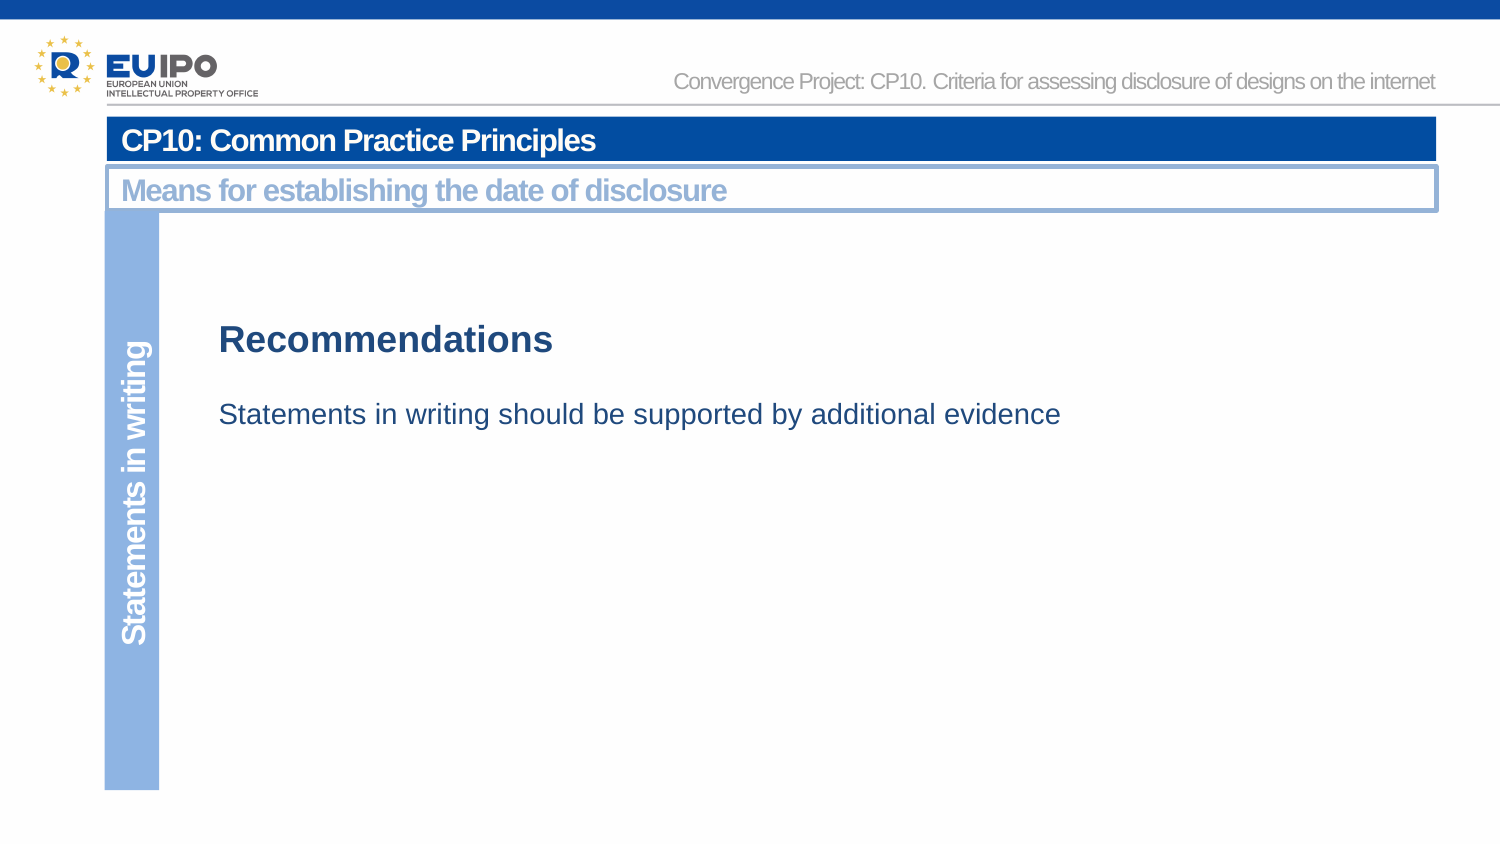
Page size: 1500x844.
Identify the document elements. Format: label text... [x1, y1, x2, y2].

picture [0, 0, 1500, 844]
text_box Convergence Project: CP10. Criteria for assessing disclosure of designs on the internet [175, 44, 1437, 117]
text_box Statements in writing [104, 210, 160, 791]
text_box CP10: Common Practice Principles [106, 116, 1437, 161]
text_box Recommendations Statements in writing should be supported by additional evidence [203, 307, 1437, 473]
text_box Means for establishing the date of disclosure [106, 166, 1437, 211]
